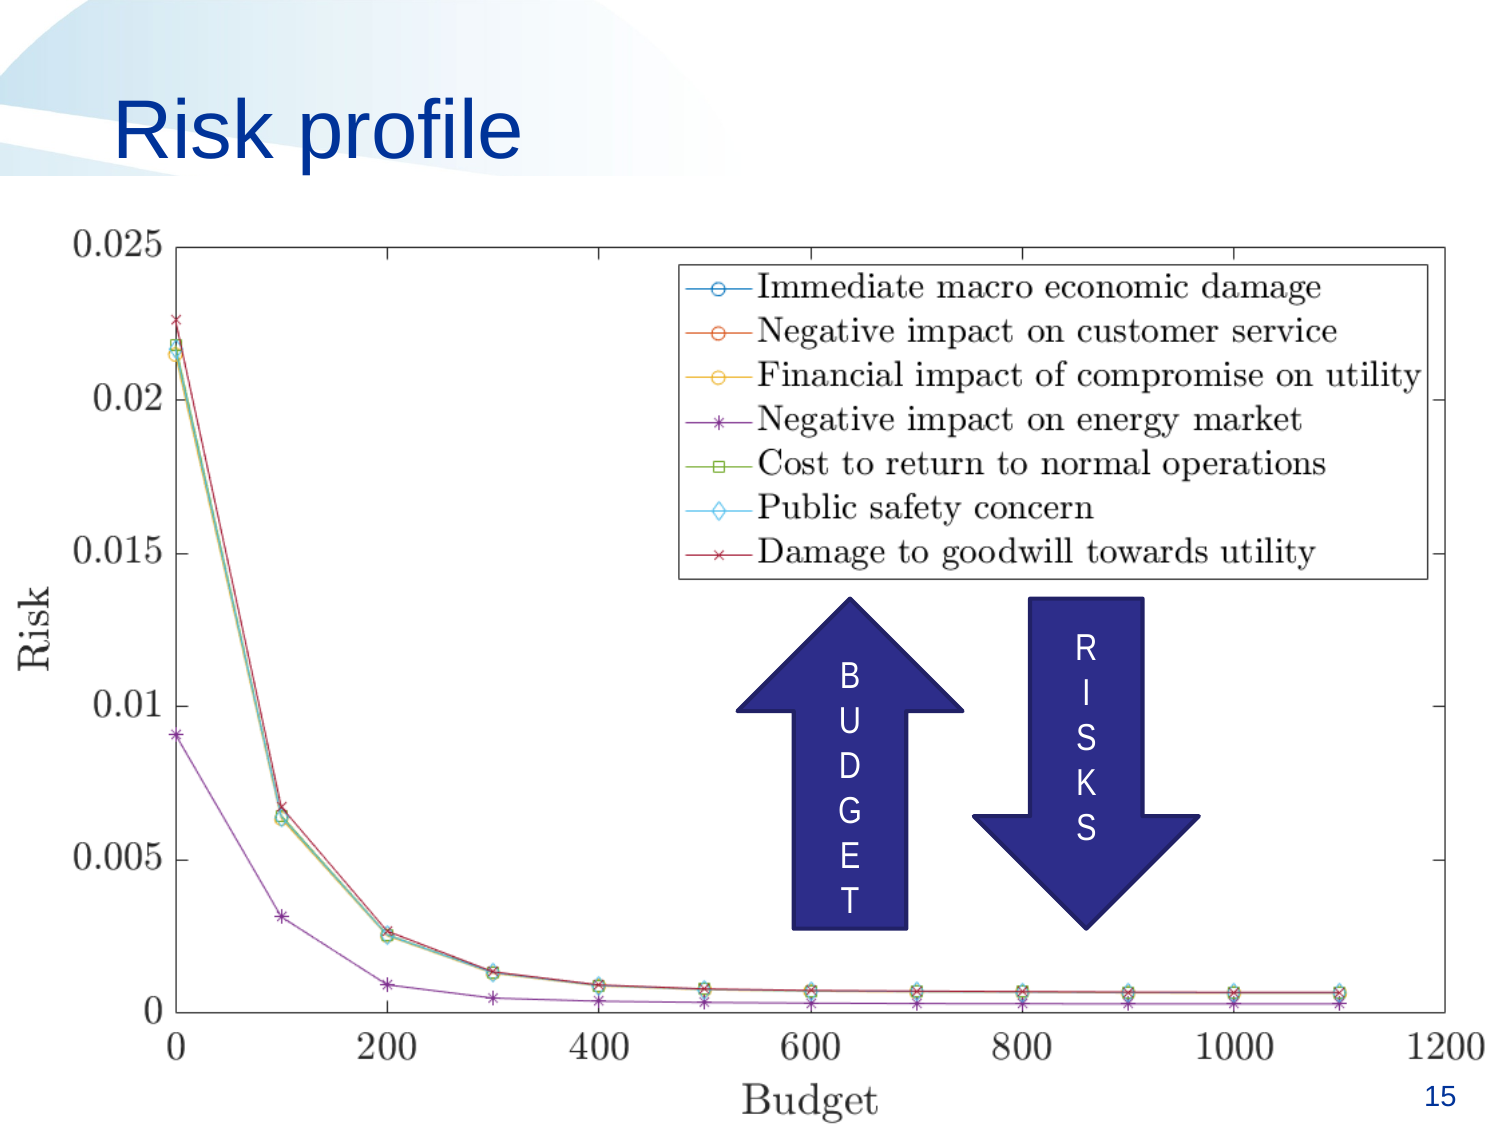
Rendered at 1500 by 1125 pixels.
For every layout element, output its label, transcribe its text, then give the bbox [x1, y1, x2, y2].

title Risk profile [111, 74, 1425, 174]
picture [0, 0, 1500, 1125]
